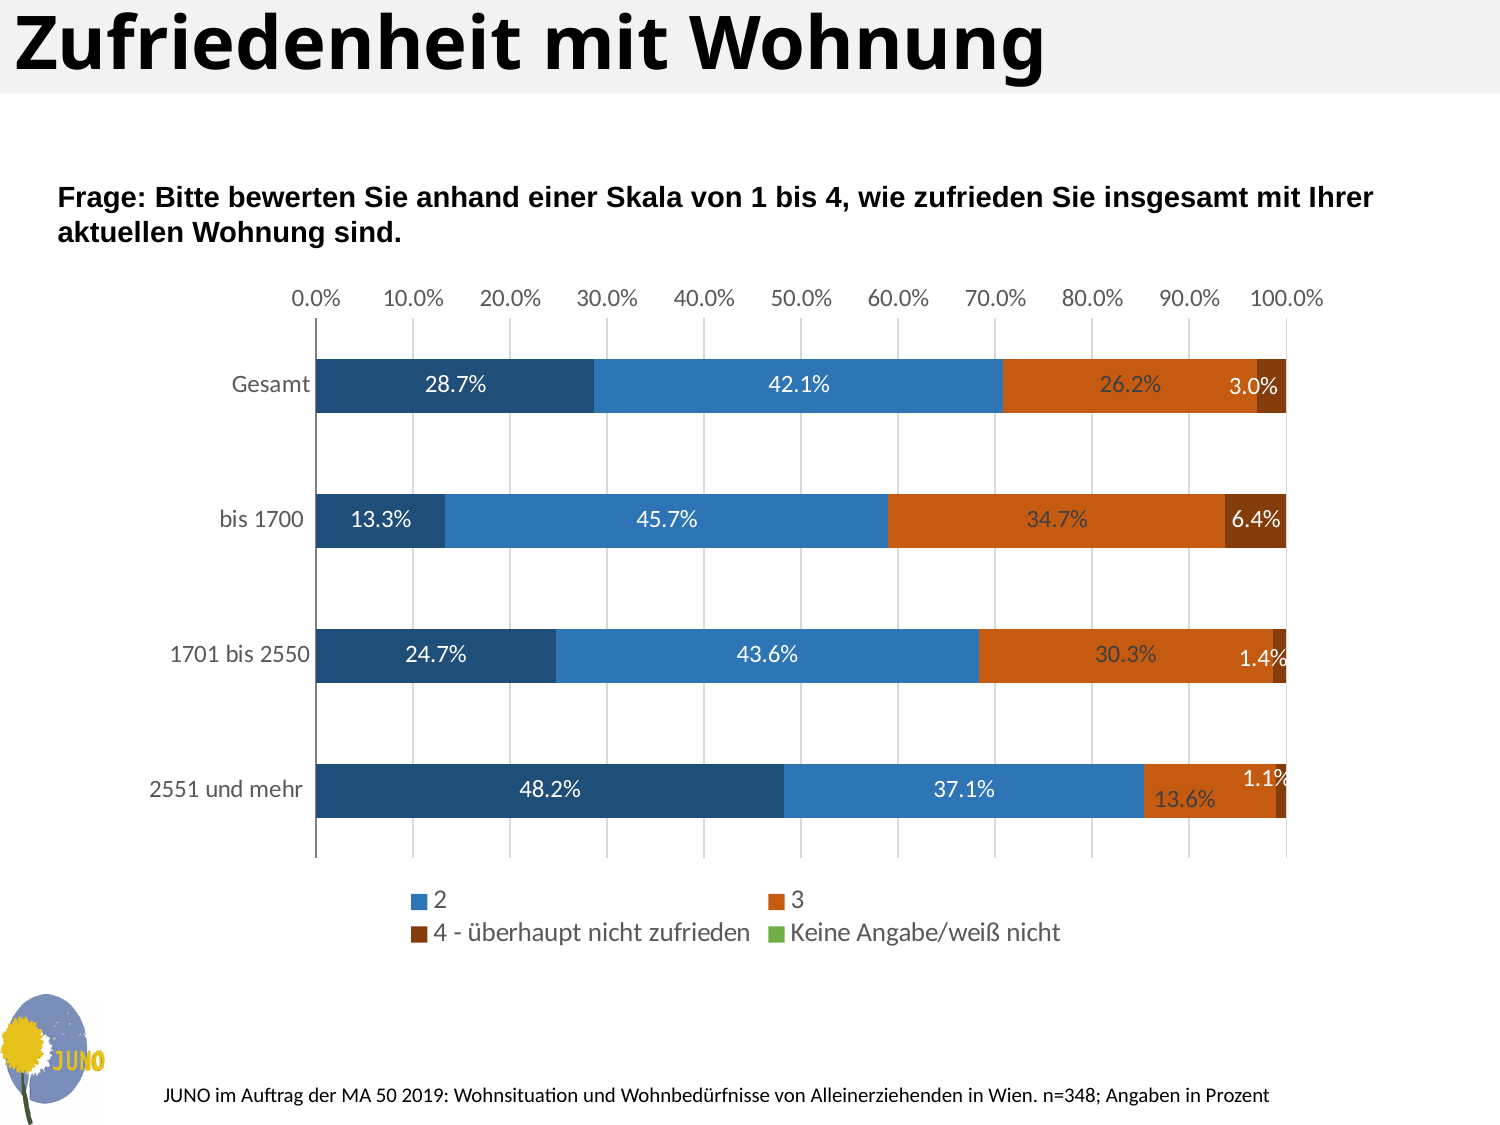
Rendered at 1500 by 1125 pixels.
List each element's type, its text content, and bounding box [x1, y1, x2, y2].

chart [124, 273, 1348, 954]
text_box JUNO im Auftrag der MA 50 2019: Wohnsituation und Wohnbedürfnisse von Alleinerziehenden in Wien. n=348; Angaben in Prozent [148, 1074, 1406, 1114]
title Zufriedenheit mit Wohnung [0, 0, 1500, 94]
text_box Frage: Bitte bewerten Sie anhand einer Skala von 1 bis 4, wie zufrieden Sie insgesamt mit Ihrer aktuellen Wohnung sind. [42, 170, 1430, 256]
picture [0, 994, 106, 1125]
